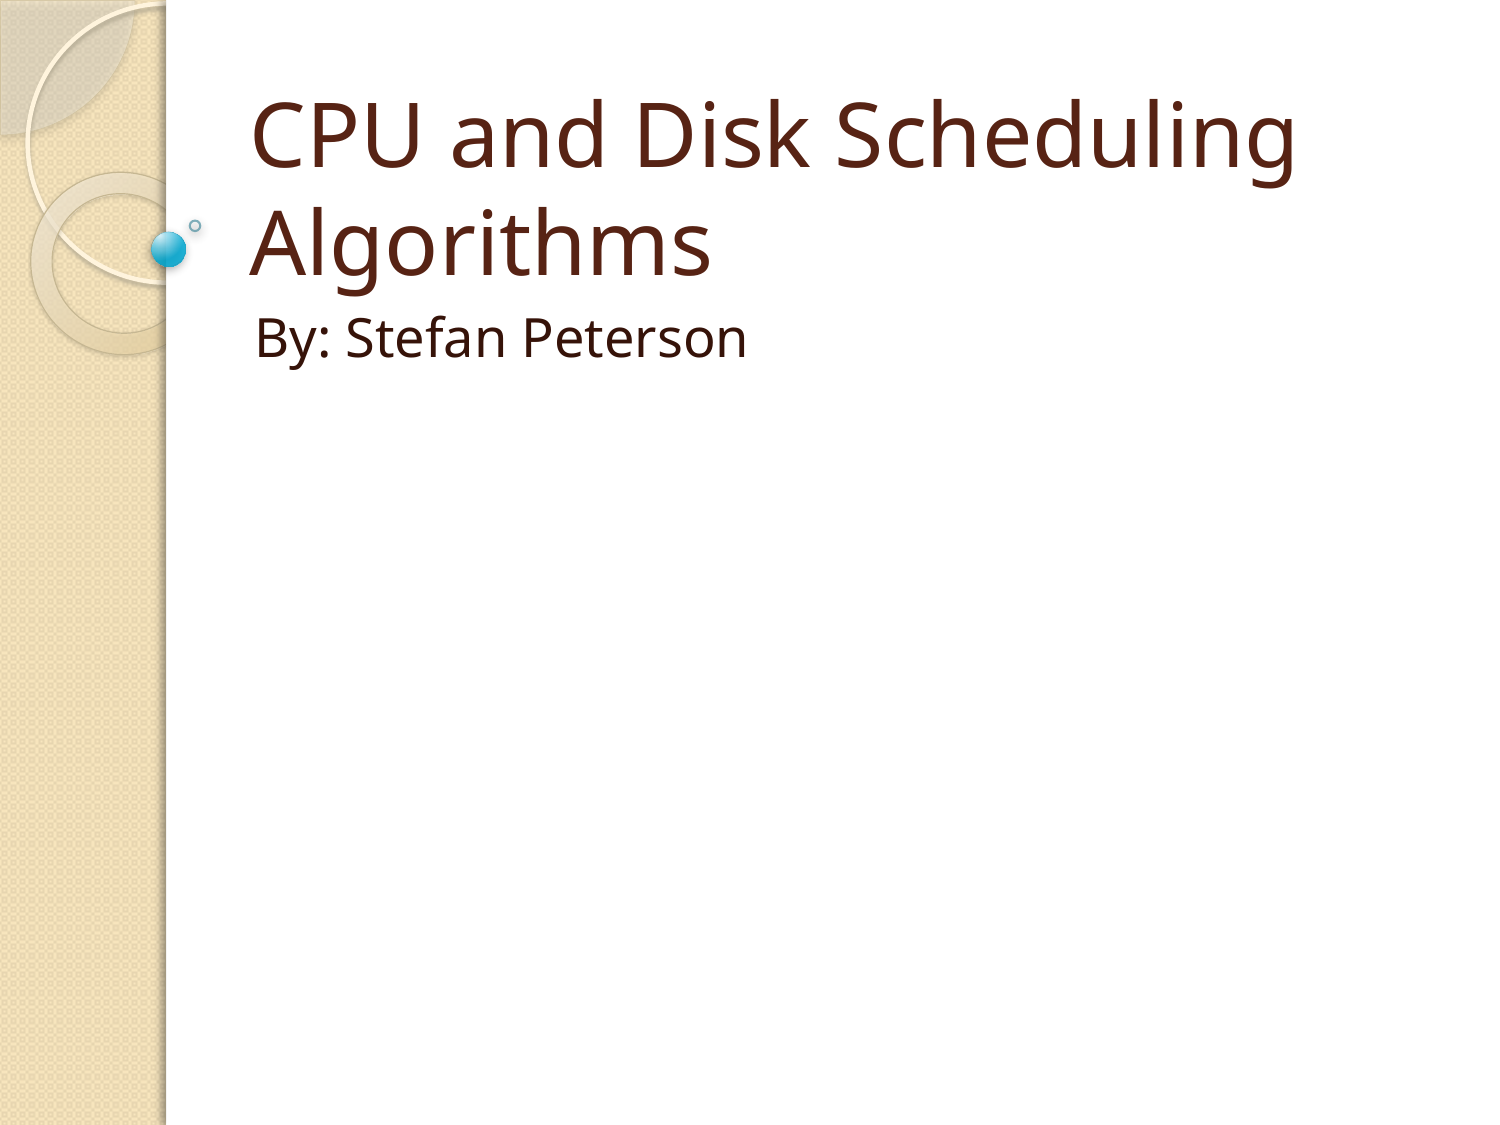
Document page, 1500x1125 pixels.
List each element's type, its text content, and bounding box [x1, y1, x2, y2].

title CPU and Disk Scheduling Algorithms [234, 59, 1450, 301]
subtitle By: Stefan Peterson [234, 303, 1450, 591]
